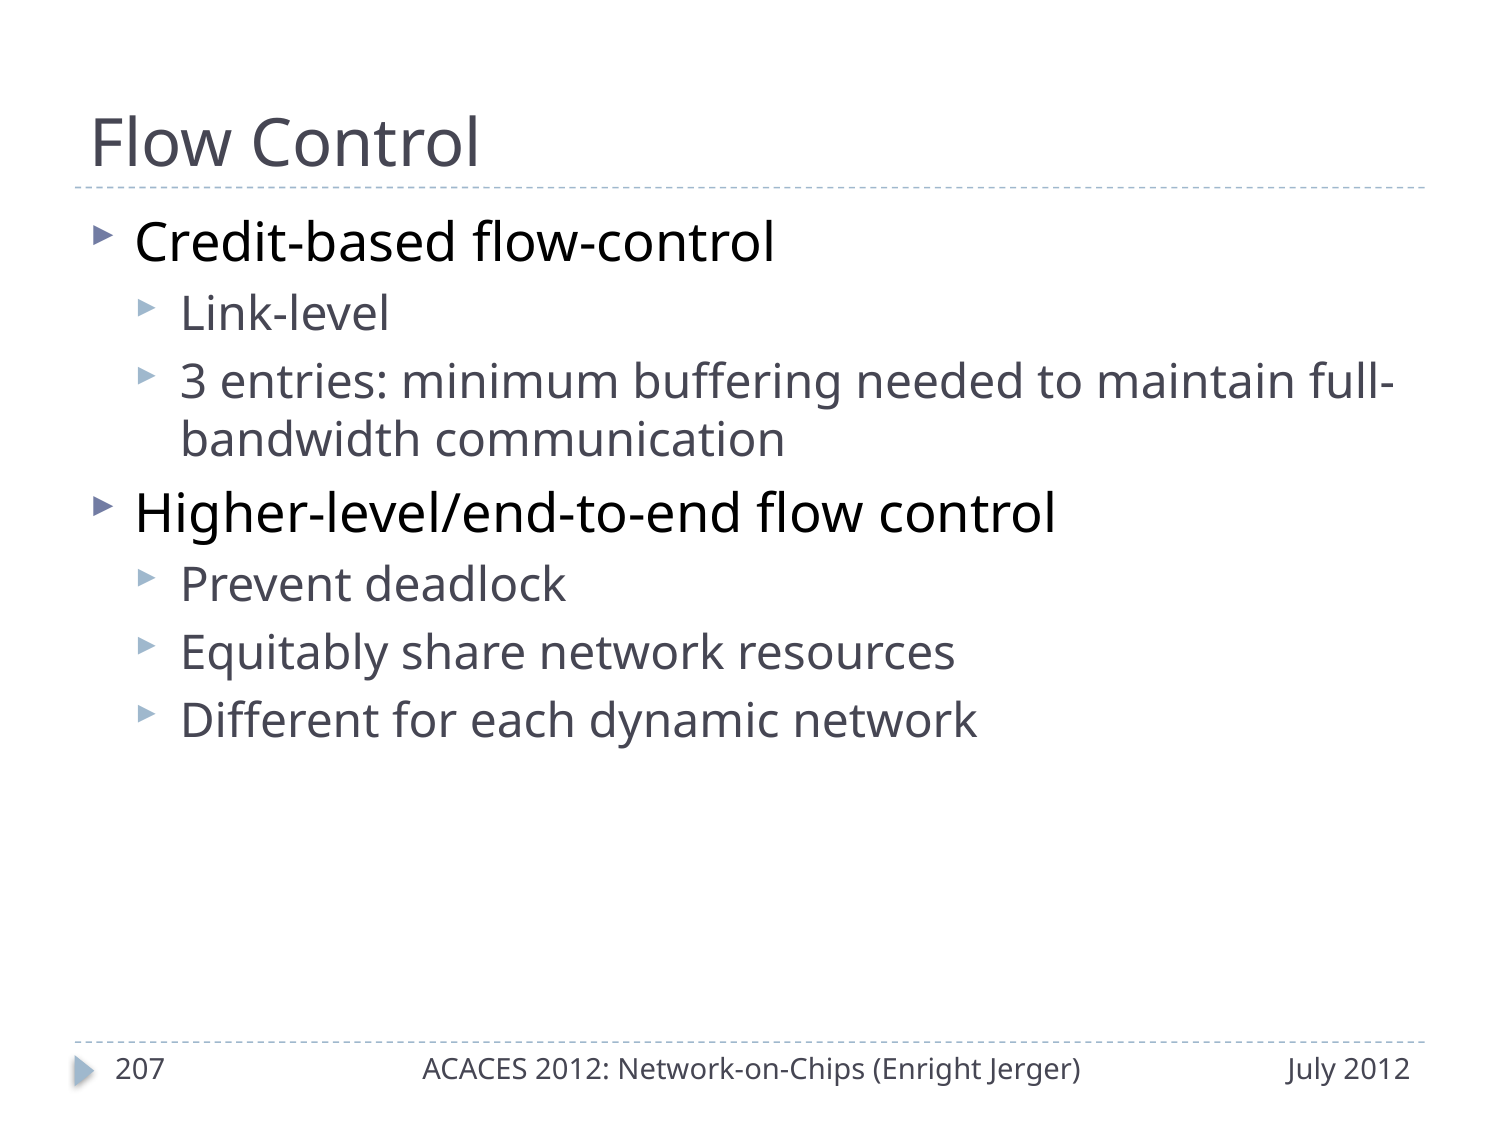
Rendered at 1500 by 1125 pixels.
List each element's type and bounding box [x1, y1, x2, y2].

footer [311, 1042, 1192, 1103]
slide_number [1230, 1042, 1426, 1103]
slide_number [100, 1042, 256, 1103]
list [75, 200, 1425, 1010]
title [75, 24, 1425, 188]
